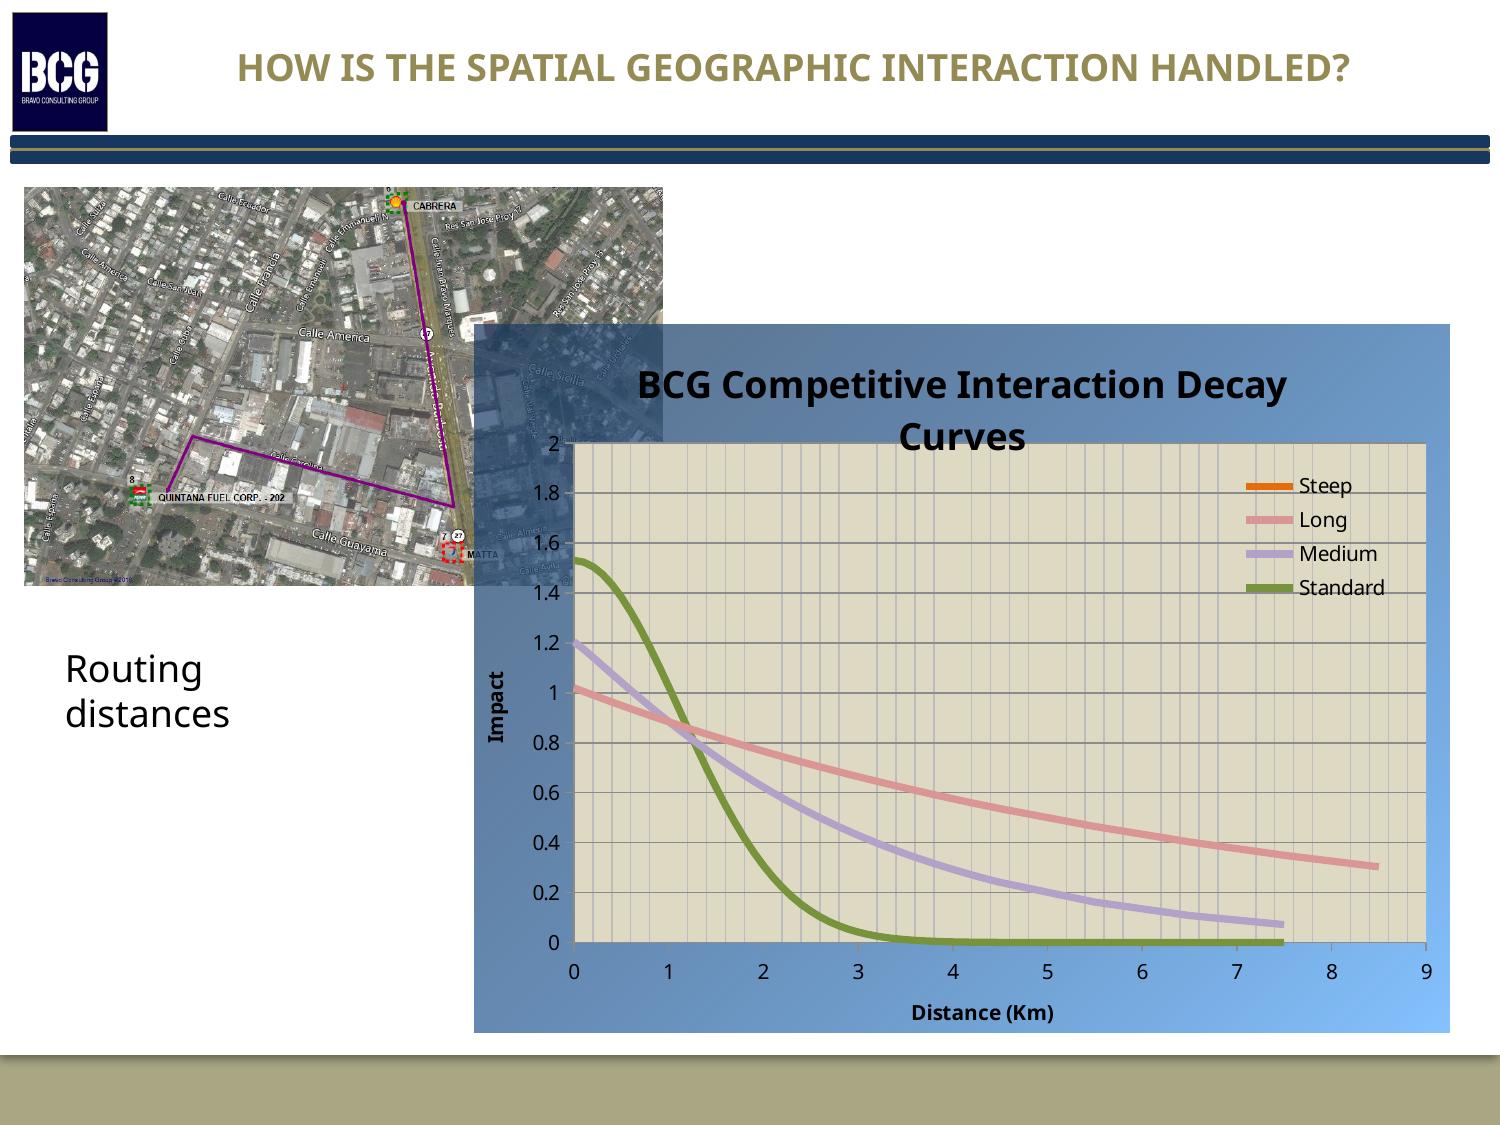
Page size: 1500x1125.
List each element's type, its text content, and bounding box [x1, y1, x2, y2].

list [24, 187, 663, 586]
picture [13, 13, 107, 131]
chart [474, 324, 1451, 1033]
title How is the Spatial geographic interaction handled? [112, 7, 1475, 125]
text_box Routing distances [50, 637, 388, 743]
